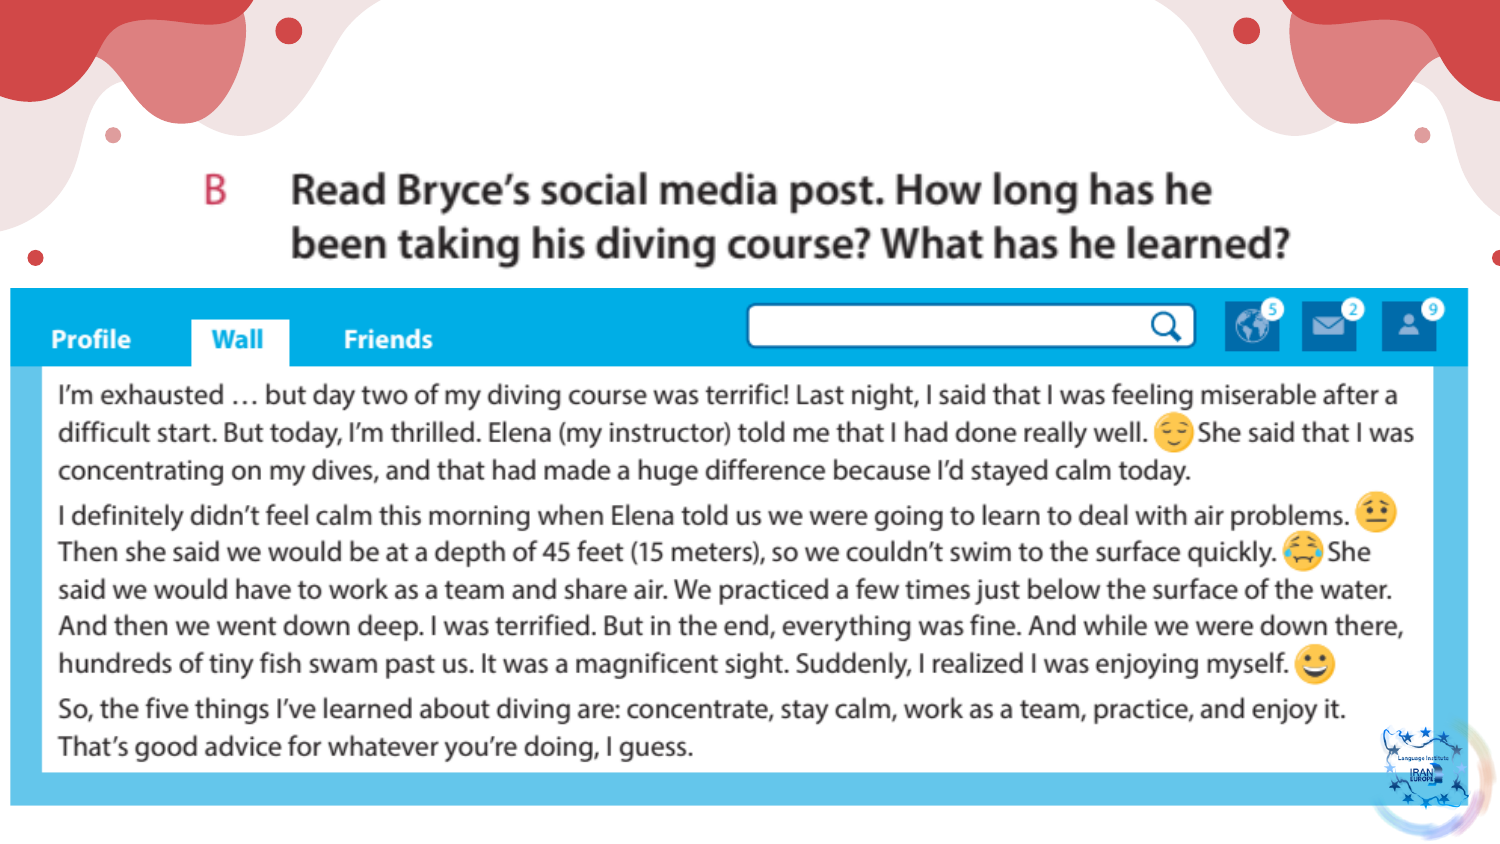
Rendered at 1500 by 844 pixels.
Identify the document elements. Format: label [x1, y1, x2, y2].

picture [1384, 297, 1445, 350]
picture [346, 329, 420, 348]
picture [118, 335, 131, 348]
picture [1304, 297, 1365, 350]
picture [53, 329, 115, 348]
picture [1227, 297, 1284, 350]
picture [189, 138, 1317, 287]
picture [748, 305, 1195, 347]
picture [6, 288, 1500, 844]
picture [423, 335, 432, 348]
